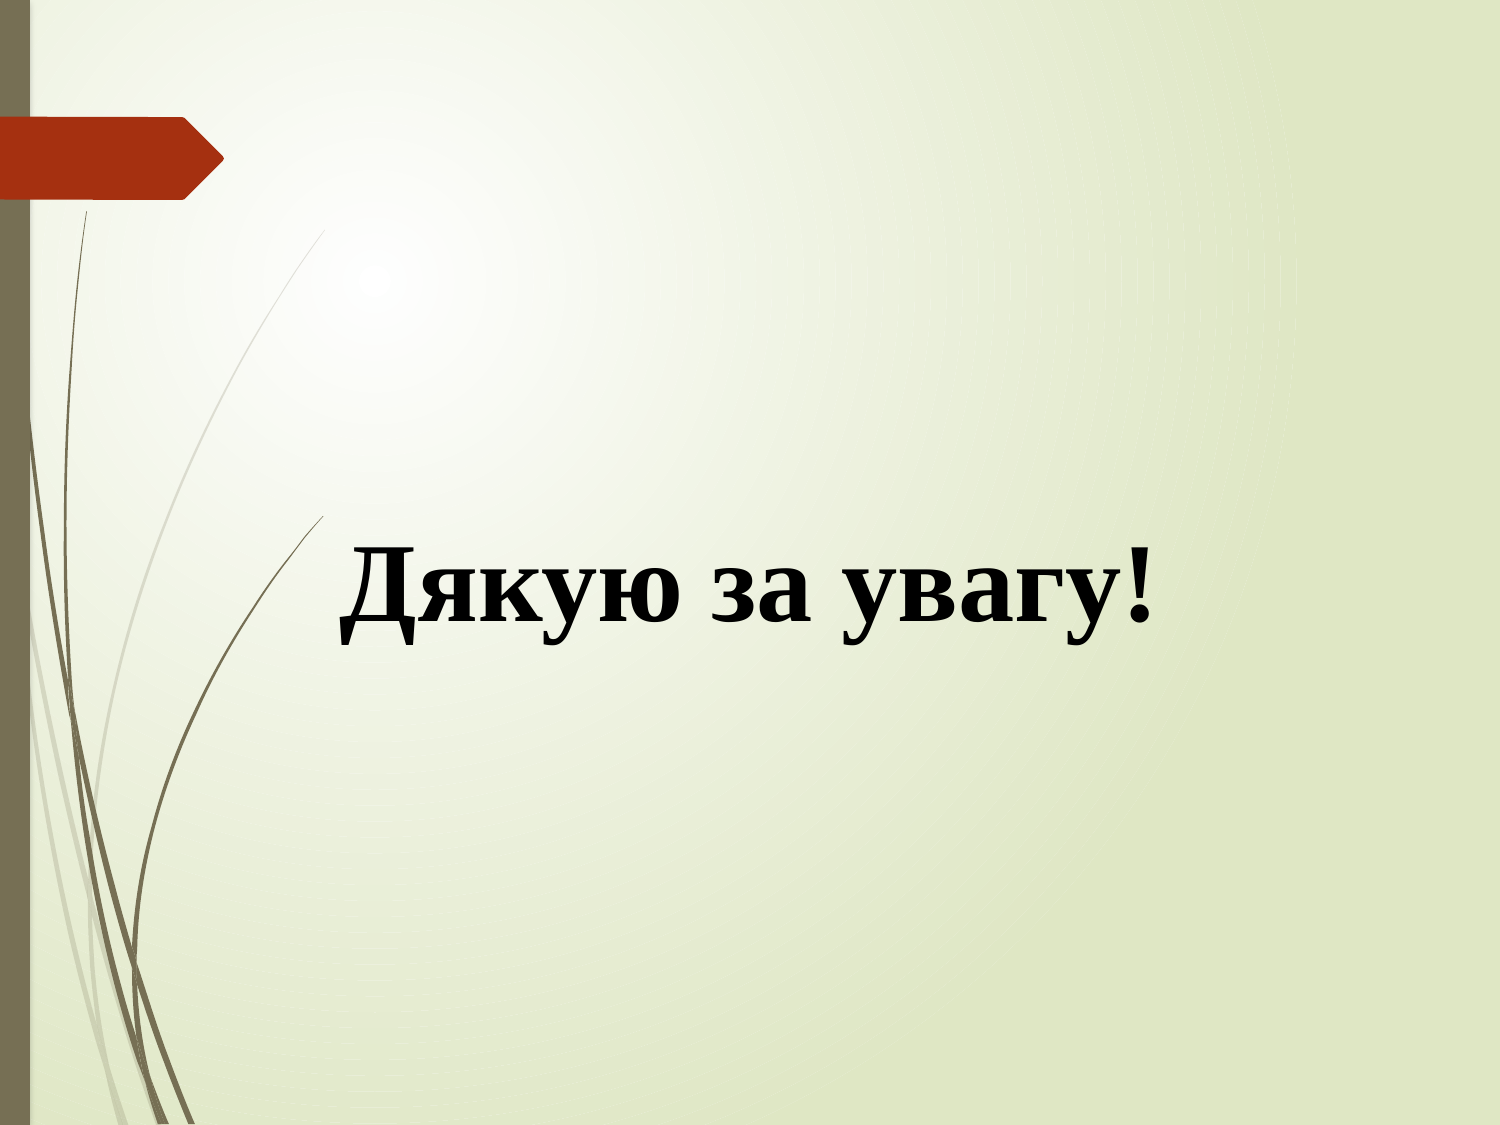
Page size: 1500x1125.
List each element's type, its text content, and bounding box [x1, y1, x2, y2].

text_box Дякую за увагу! [0, 433, 1500, 651]
